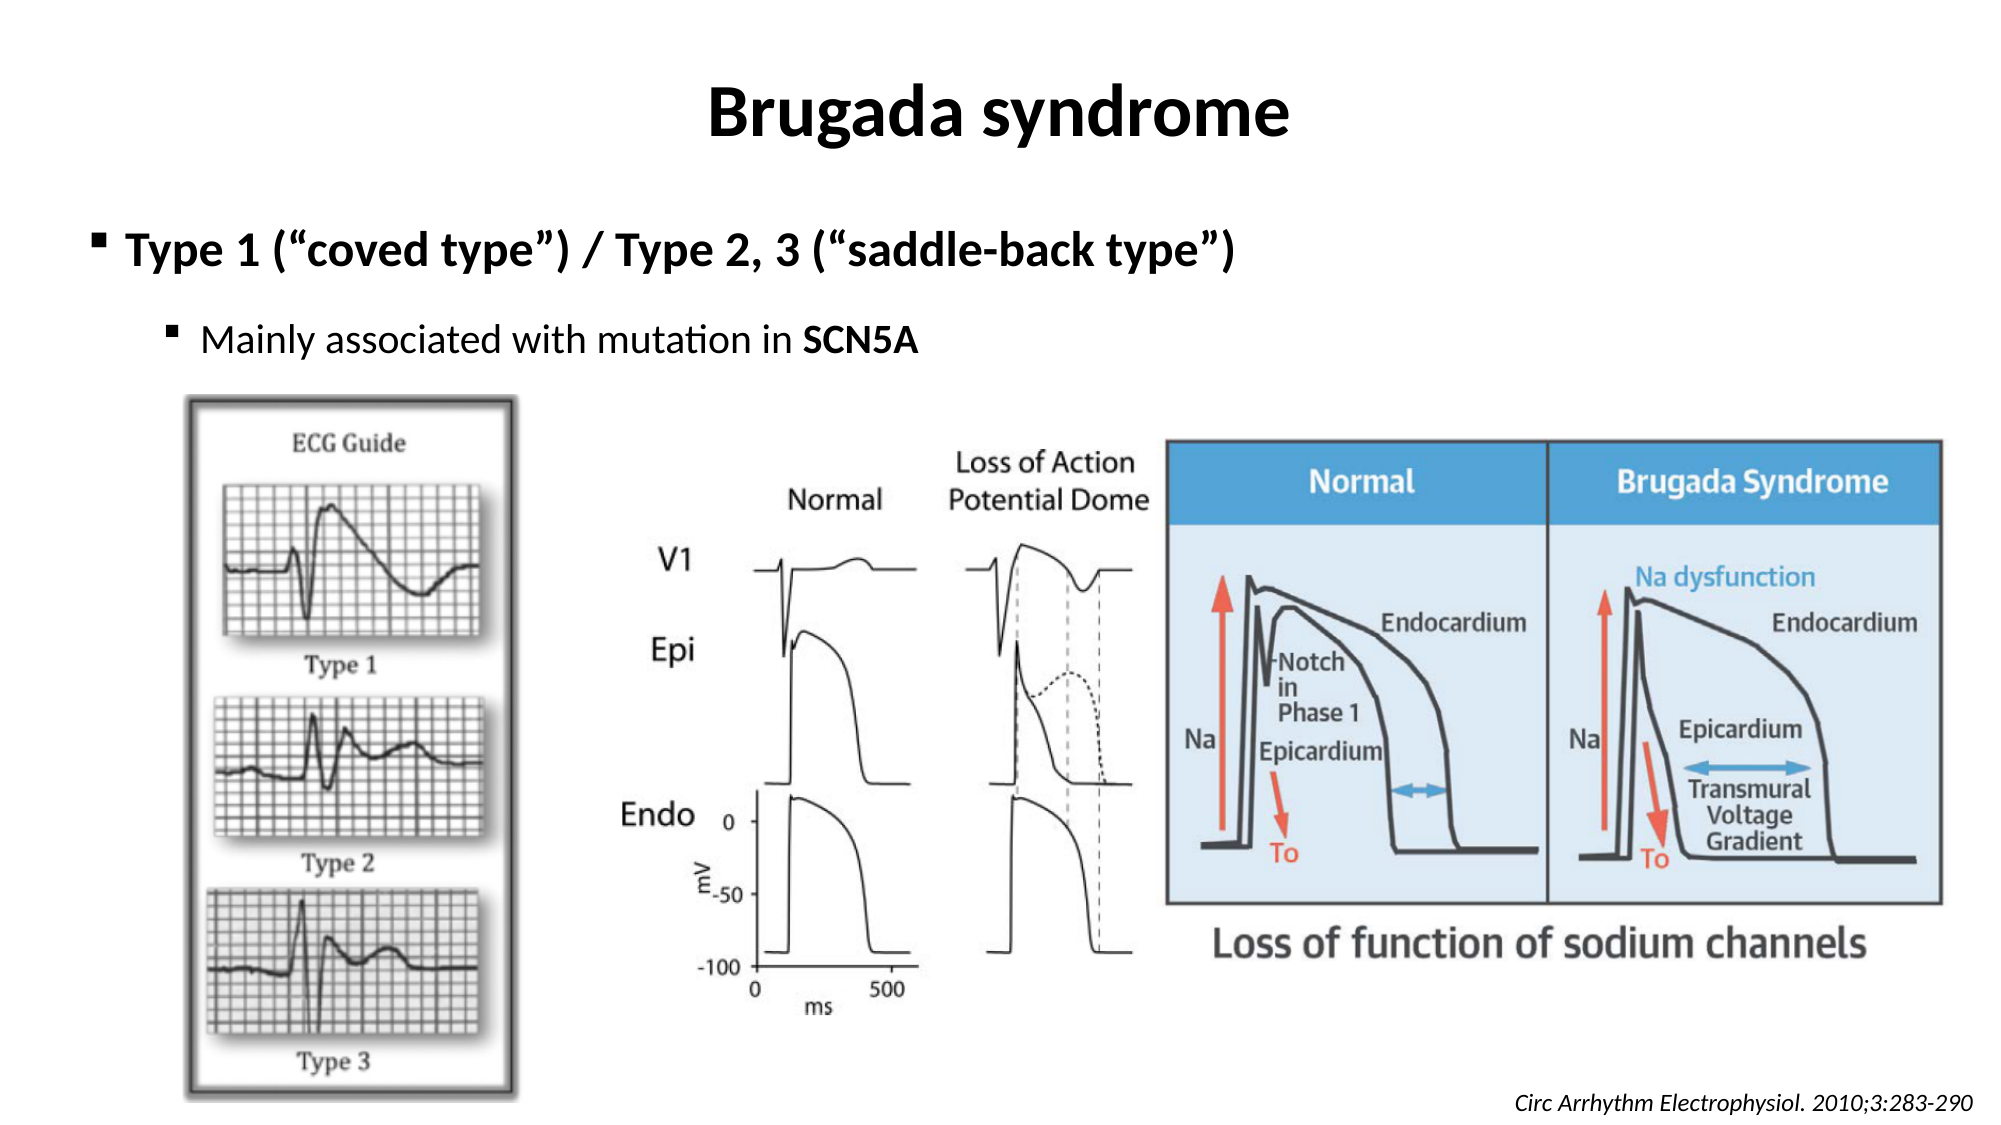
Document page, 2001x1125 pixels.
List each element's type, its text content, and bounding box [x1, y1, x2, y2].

title Brugada syndrome [353, 42, 1647, 178]
text_box Circ Arrhythm Electrophysiol. 2010;3:283-290 [1500, 1079, 2000, 1125]
picture [616, 433, 1951, 1029]
text_box Type 1 (“coved type”) / Type 2, 3 (“saddle-back type”) Mainly associated with mutation in SCN5A [72, 178, 1905, 1046]
picture [181, 394, 525, 1103]
